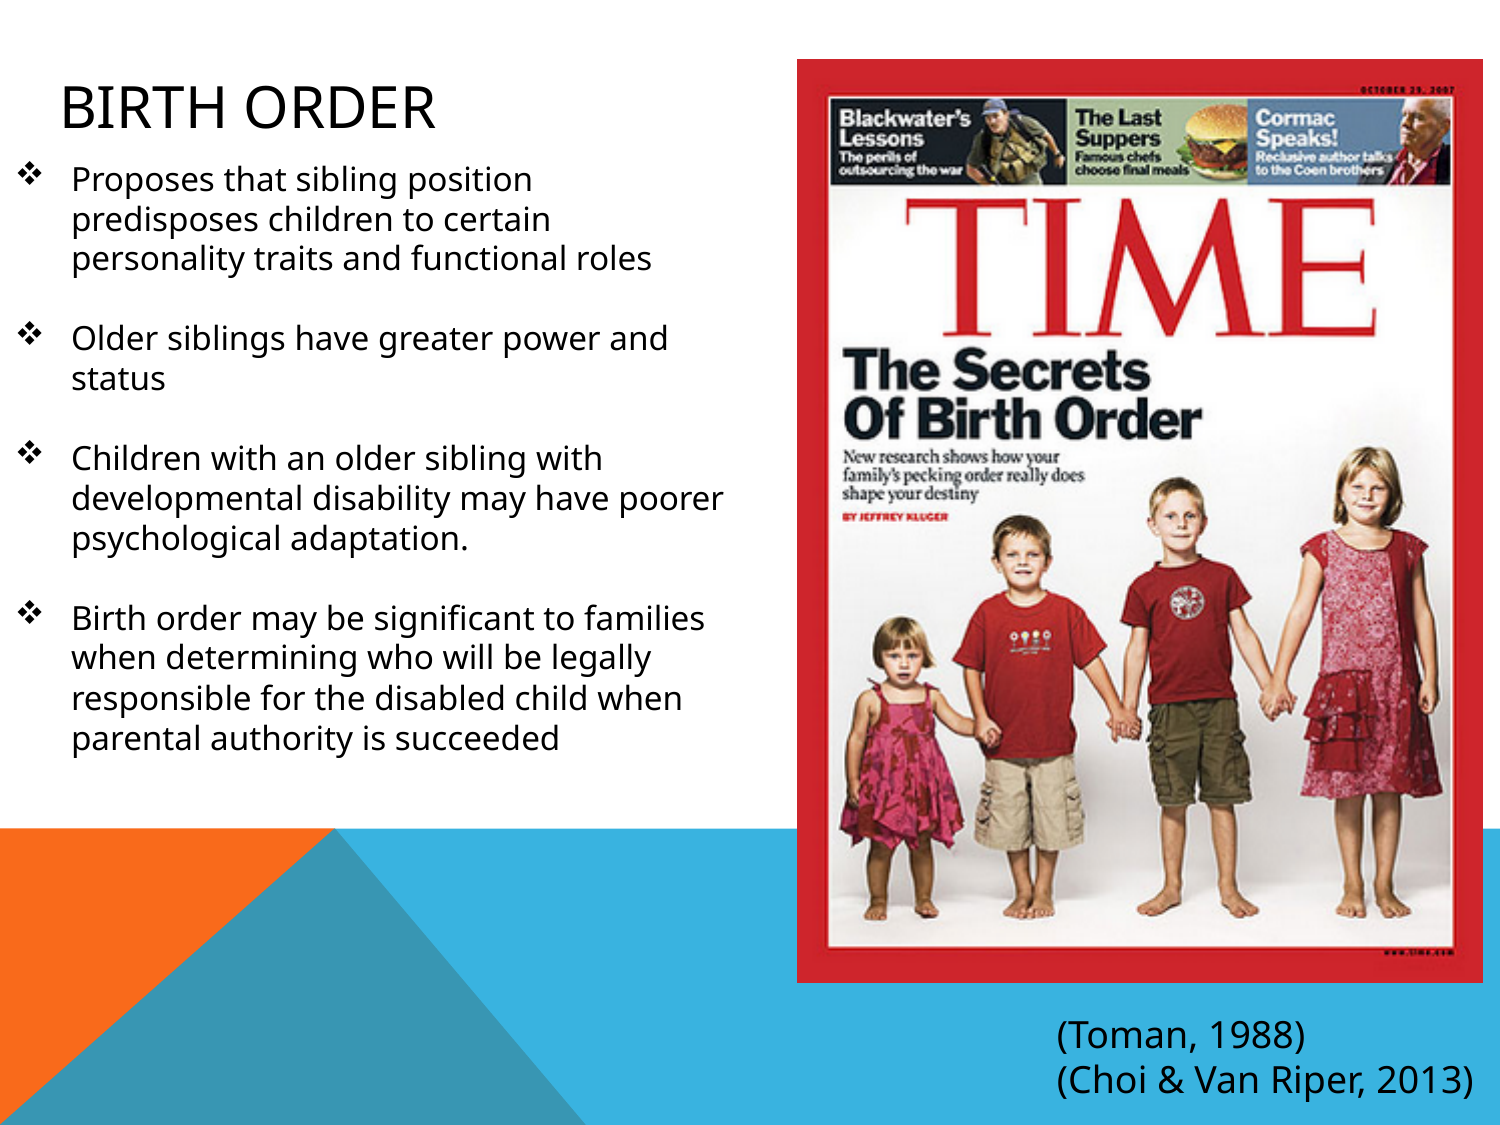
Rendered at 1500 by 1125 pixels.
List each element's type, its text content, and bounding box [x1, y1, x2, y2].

text_box Proposes that sibling position predisposes children to certain personality traits and functional roles Older siblings have greater power and status Children with an older sibling with developmental disability may have poorer psychological adaptation. Birth order may be significant to families when determining who will be legally responsible for the disabled child when parental authority is succeeded [0, 150, 163, 984]
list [170, 59, 1500, 983]
text_box (Toman, 1988) (Choi & Van Riper, 2013) [1042, 1003, 1489, 1125]
title Birth Order [44, 60, 167, 150]
